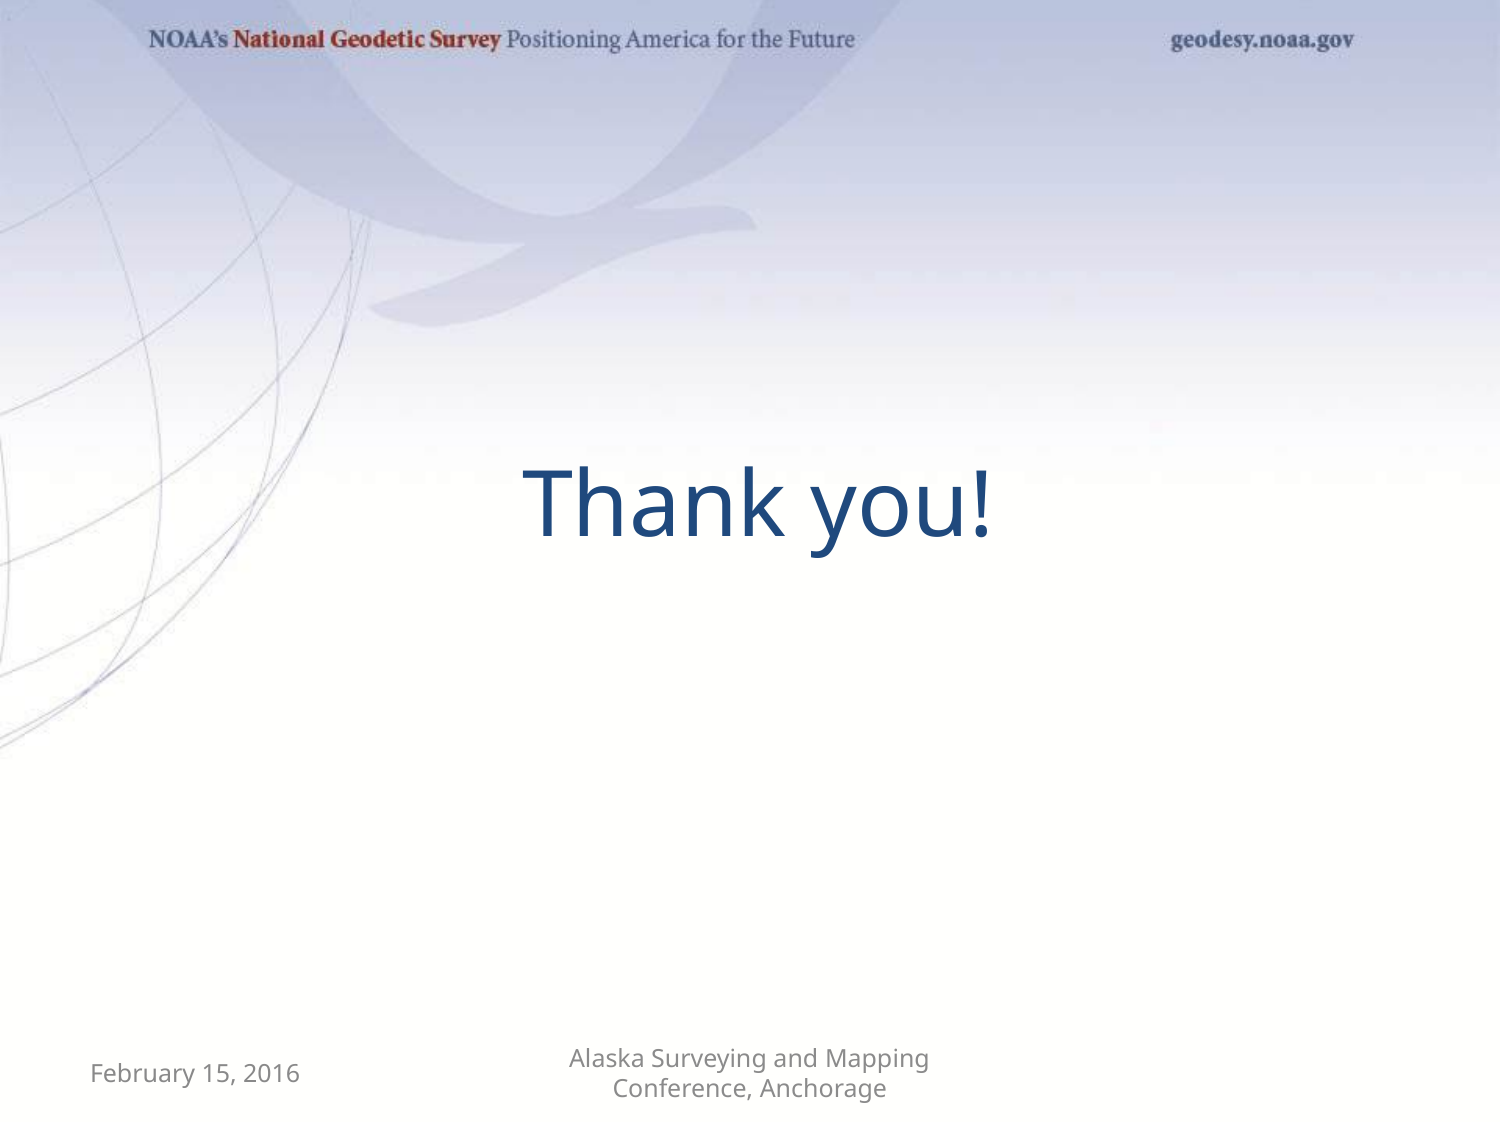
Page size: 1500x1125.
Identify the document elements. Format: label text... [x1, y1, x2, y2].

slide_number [75, 1042, 425, 1103]
footer Alaska Surveying and Mapping Conference, Anchorage [512, 1042, 988, 1103]
picture [0, 0, 1500, 1122]
title Thank you! [83, 405, 1434, 594]
